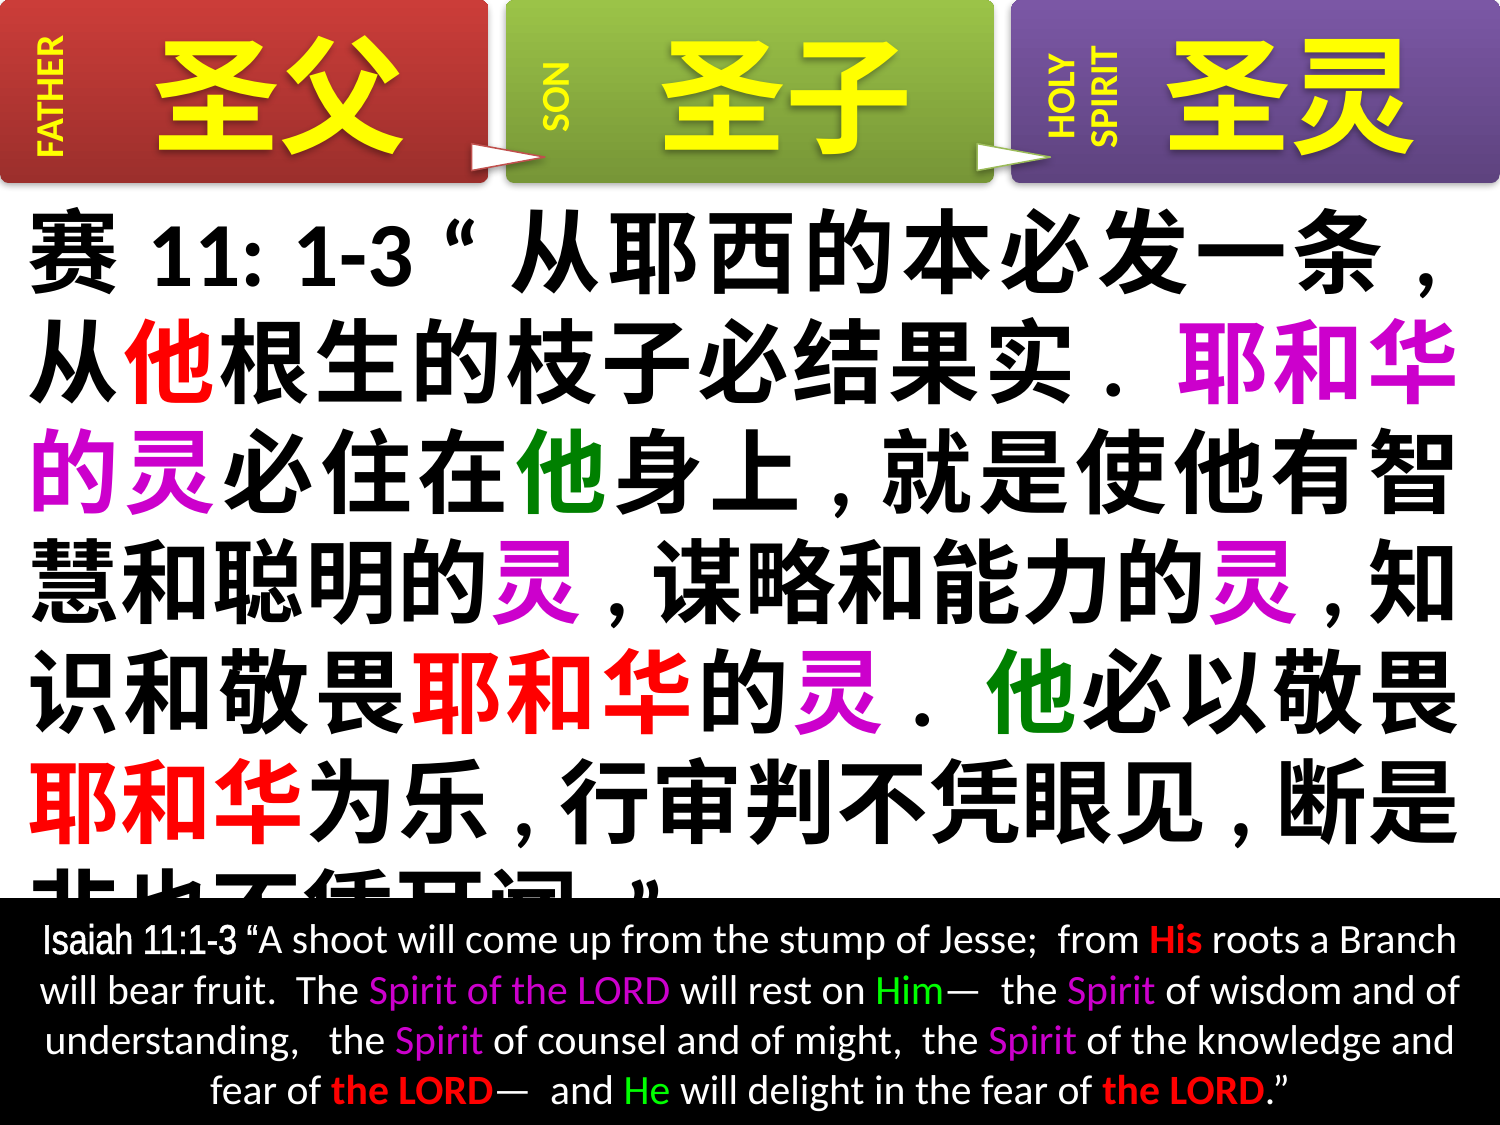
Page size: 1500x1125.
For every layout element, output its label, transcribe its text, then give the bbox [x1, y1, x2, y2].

title 赛11: 1-3 “从耶西的本必发一条,从他根生的枝子必结果实. 耶和华的灵必住在他身上,就是使他有智慧和聪明的灵,谋略和能力的灵,知识和敬畏耶和华的灵. 他必以敬畏耶和华为乐,行审判不凭眼见,断是非也不凭耳闻;” [10, 193, 1477, 898]
text_box Isaiah 11:1-3 “A shoot will come up from the stump of Jesse; from His roots a Branch will bear fruit. The Spirit of the LORD will rest on Him— the Spirit of wisdom and of understanding, the Spirit of counsel and of might, the Spirit of the knowledge and fear of the LORD— and He will delight in the fear of the LORD.” [0, 898, 1500, 1125]
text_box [0, 0, 1500, 184]
